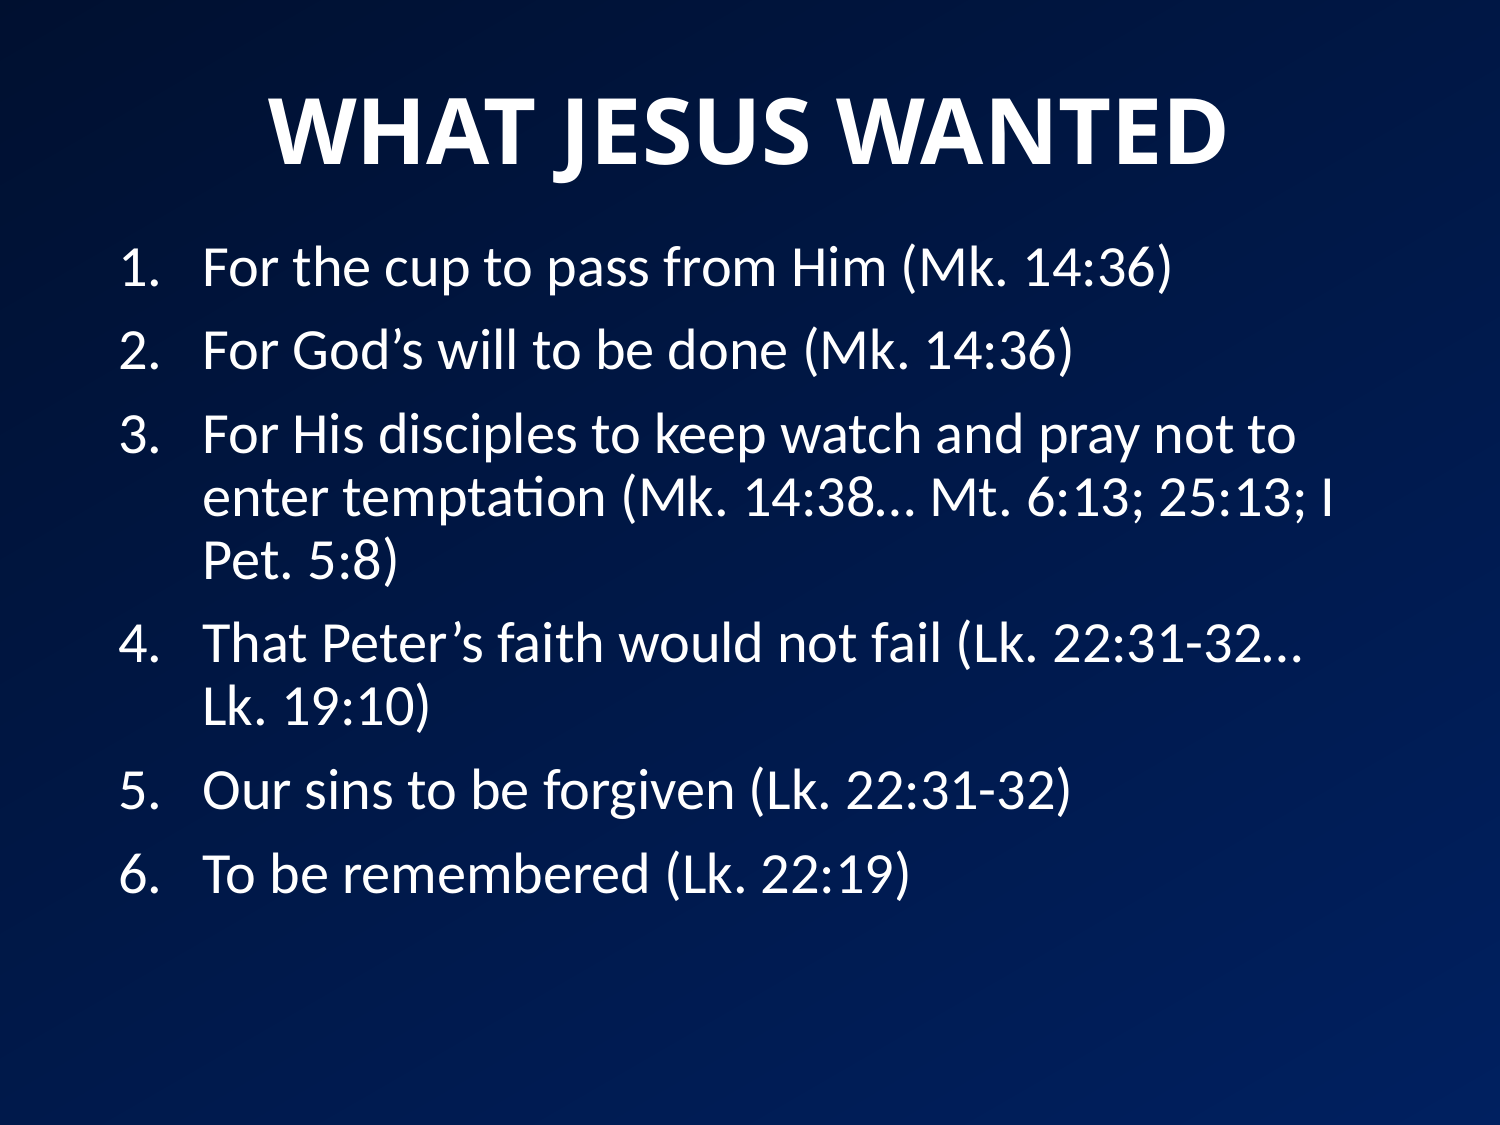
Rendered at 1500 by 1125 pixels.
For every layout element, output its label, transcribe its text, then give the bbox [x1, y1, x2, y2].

list For the cup to pass from Him (Mk. 14:36) For God’s will to be done (Mk. 14:36) For His disciples to keep watch and pray not to enter temptation (Mk. 14:38… Mt. 6:13; 25:13; I Pet. 5:8) That Peter’s faith would not fail (Lk. 22:31-32… Lk. 19:10) Our sins to be forgiven (Lk. 22:31-32) To be remembered (Lk. 22:19) [103, 228, 1397, 1014]
title WHAT JESUS WANTED [103, 59, 1397, 210]
